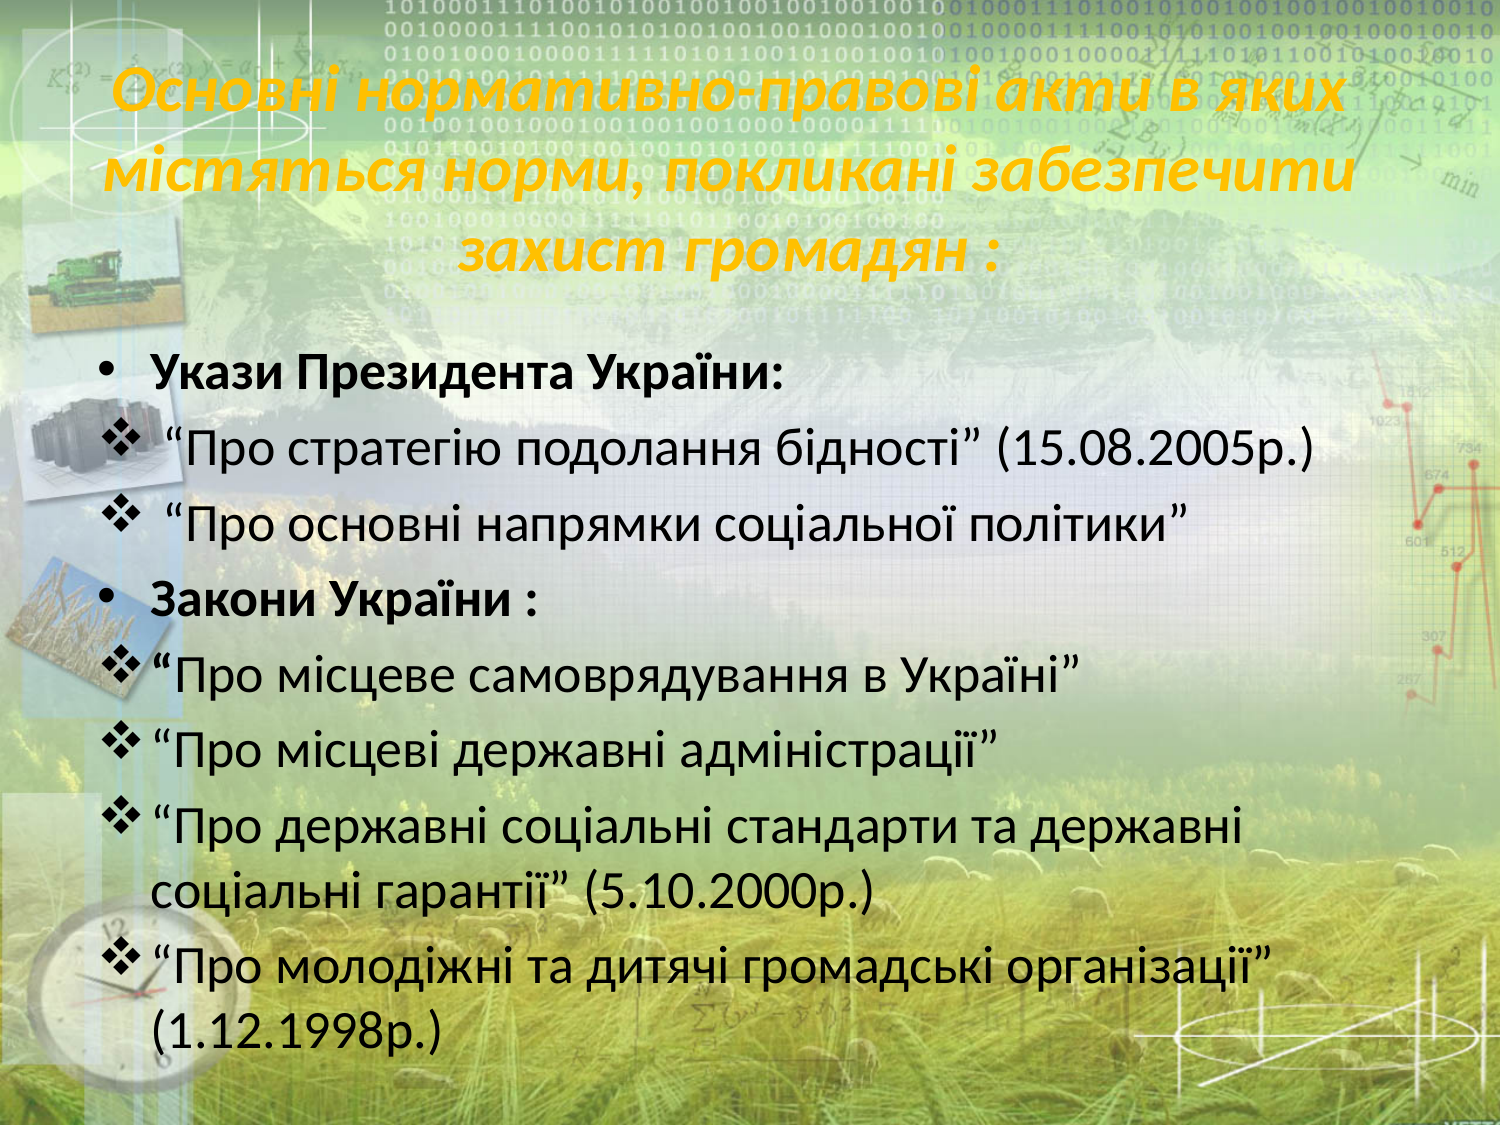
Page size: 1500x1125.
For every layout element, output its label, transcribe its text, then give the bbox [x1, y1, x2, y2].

picture [0, 0, 1500, 1125]
title Основні нормативно-правові акти в яких містяться норми, покликані забезпечити захист громадян : [46, 0, 1414, 330]
list Укази Президента України: “Про стратегію подолання бідності” (15.08.2005р.) “Про основні напрямки соціальної політики” Закони України : “Про місцеве самоврядування в Україні” “Про місцеві державні адміністрації” “Про державні соціальні стандарти та державні соціальні гарантії” (5.10.2000р.) “Про молодіжні та дитячі громадські організації” (1.12.1998р.) [82, 328, 1432, 1071]
